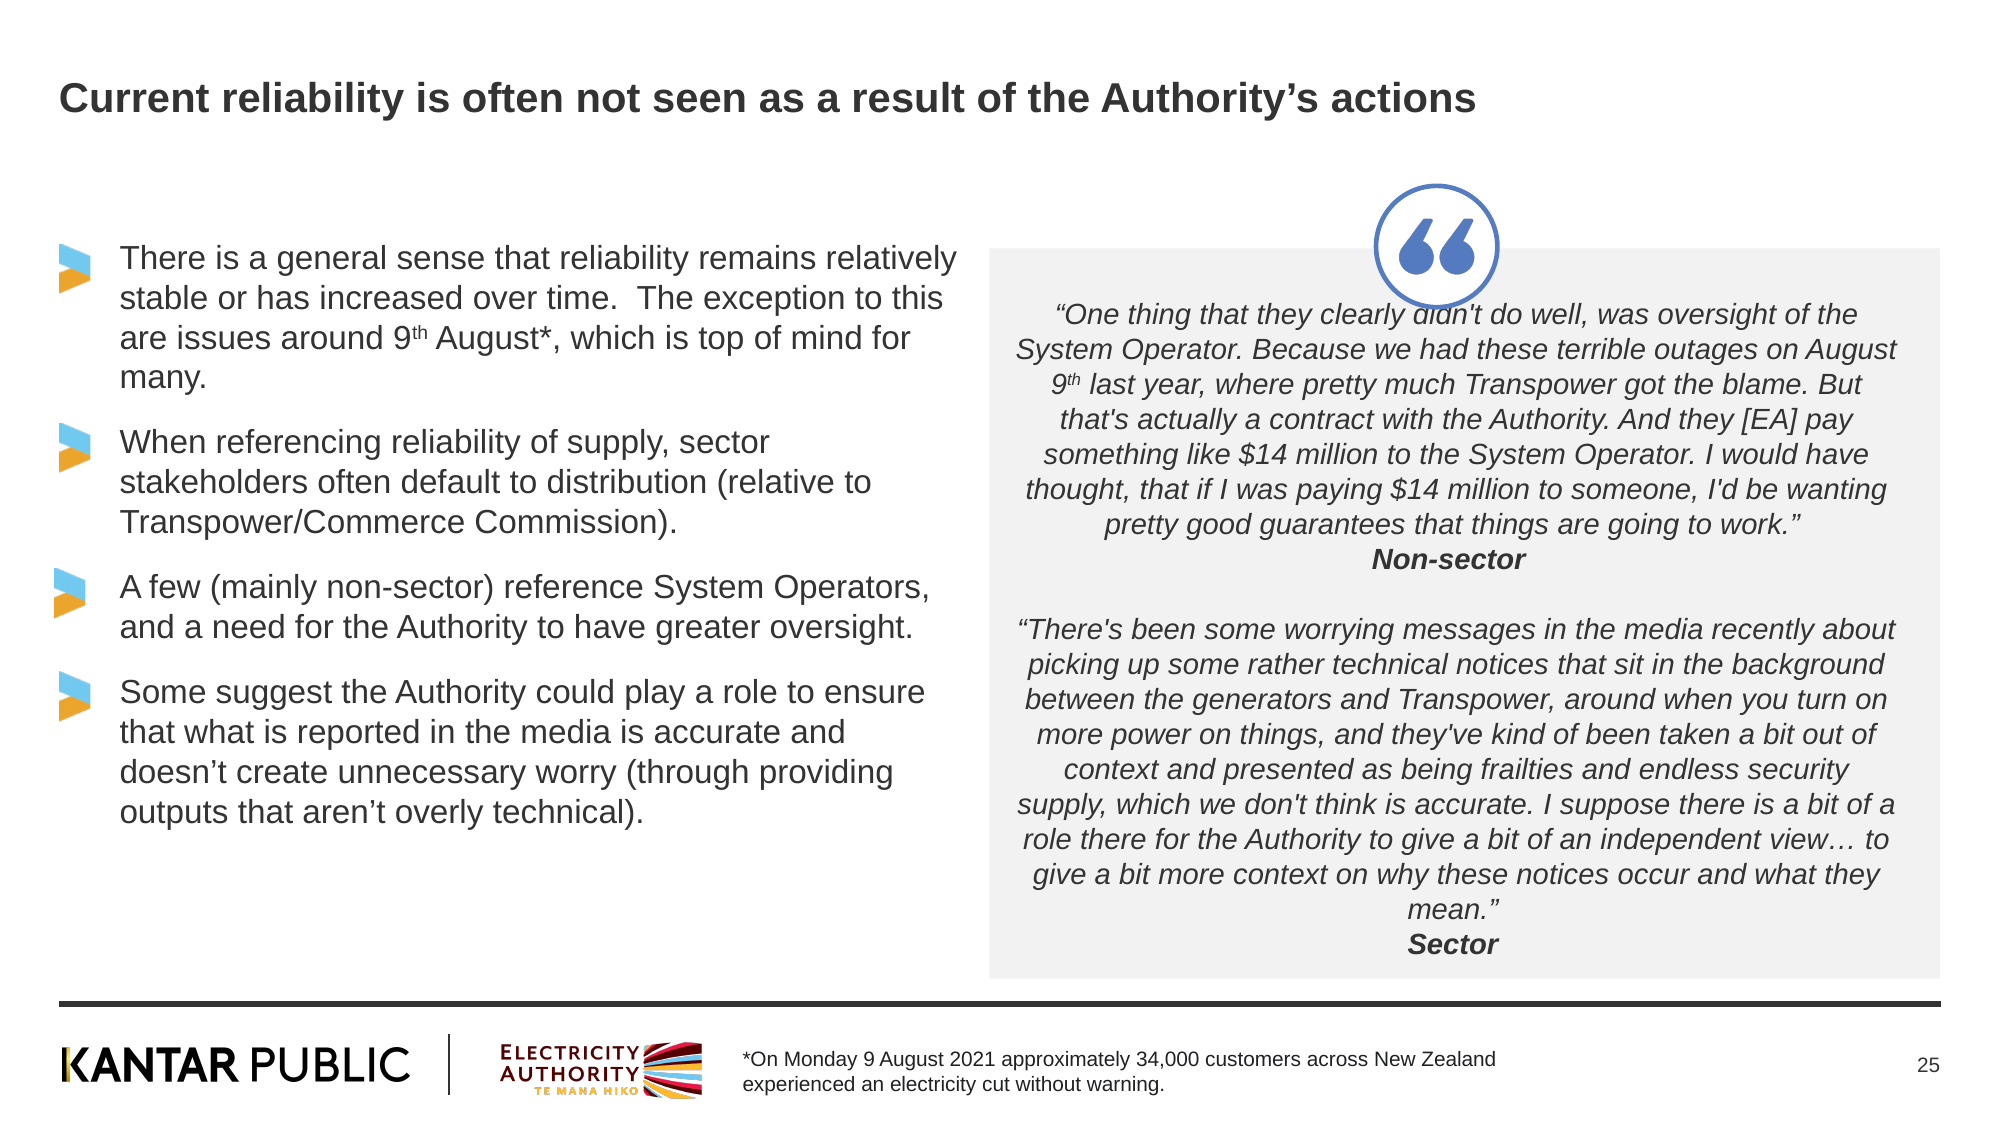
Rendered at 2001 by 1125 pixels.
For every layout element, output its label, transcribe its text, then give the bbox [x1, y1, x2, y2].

picture [491, 1036, 708, 1102]
text_box *On Monday 9 August 2021 approximately 34,000 customers across New Zealand experienced an electricity cut without warning. [742, 1045, 1524, 1096]
text_box [1375, 184, 1499, 309]
text_box “One thing that they clearly didn't do well, was oversight of the System Operator. Because we had these terrible outages on August 9th last year, where pretty much Transpower got the blame. But that's actually a contract with the Authority. And they [EA] pay something like $14 million to the System Operator. I would have thought, that if I was paying $14 million to someone, I'd be wanting pretty good guarantees that things are going to work.” Non-sector “There's been some worrying messages in the media recently about picking up some rather technical notices that sit in the background between the generators and Transpower, around when you turn on more power on things, and they've kind of been taken a bit out of context and presented as being frailties and endless security supply, which we don't think is accurate. I suppose there is a bit of a role there for the Authority to give a bit of an independent view… to give a bit more context on why these notices occur and what they mean.” Sector [1000, 288, 1914, 1003]
picture [59, 422, 91, 473]
picture [1397, 207, 1476, 286]
text_box [988, 247, 1390, 980]
text_box There is a general sense that reliability remains relatively stable or has increased over time. The exception to this are issues around 9th August*, which is top of mind for many. When referencing reliability of supply, sector stakeholders often default to distribution (relative to Transpower/Commerce Commission). A few (mainly non-sector) reference System Operators, and a need for the Authority to have greater oversight. Some suggest the Authority could play a role to ensure that what is reported in the media is accurate and doesn’t create unnecessary worry (through providing outputs that aren’t overly technical). [119, 235, 961, 892]
picture [54, 568, 86, 619]
slide_number 25 [1883, 1048, 1941, 1081]
text_box [1484, 247, 1941, 980]
picture [62, 1047, 410, 1082]
picture [59, 244, 91, 294]
picture [59, 671, 91, 722]
title Current reliability is often not seen as a result of the Authority’s actions [59, 70, 1941, 137]
